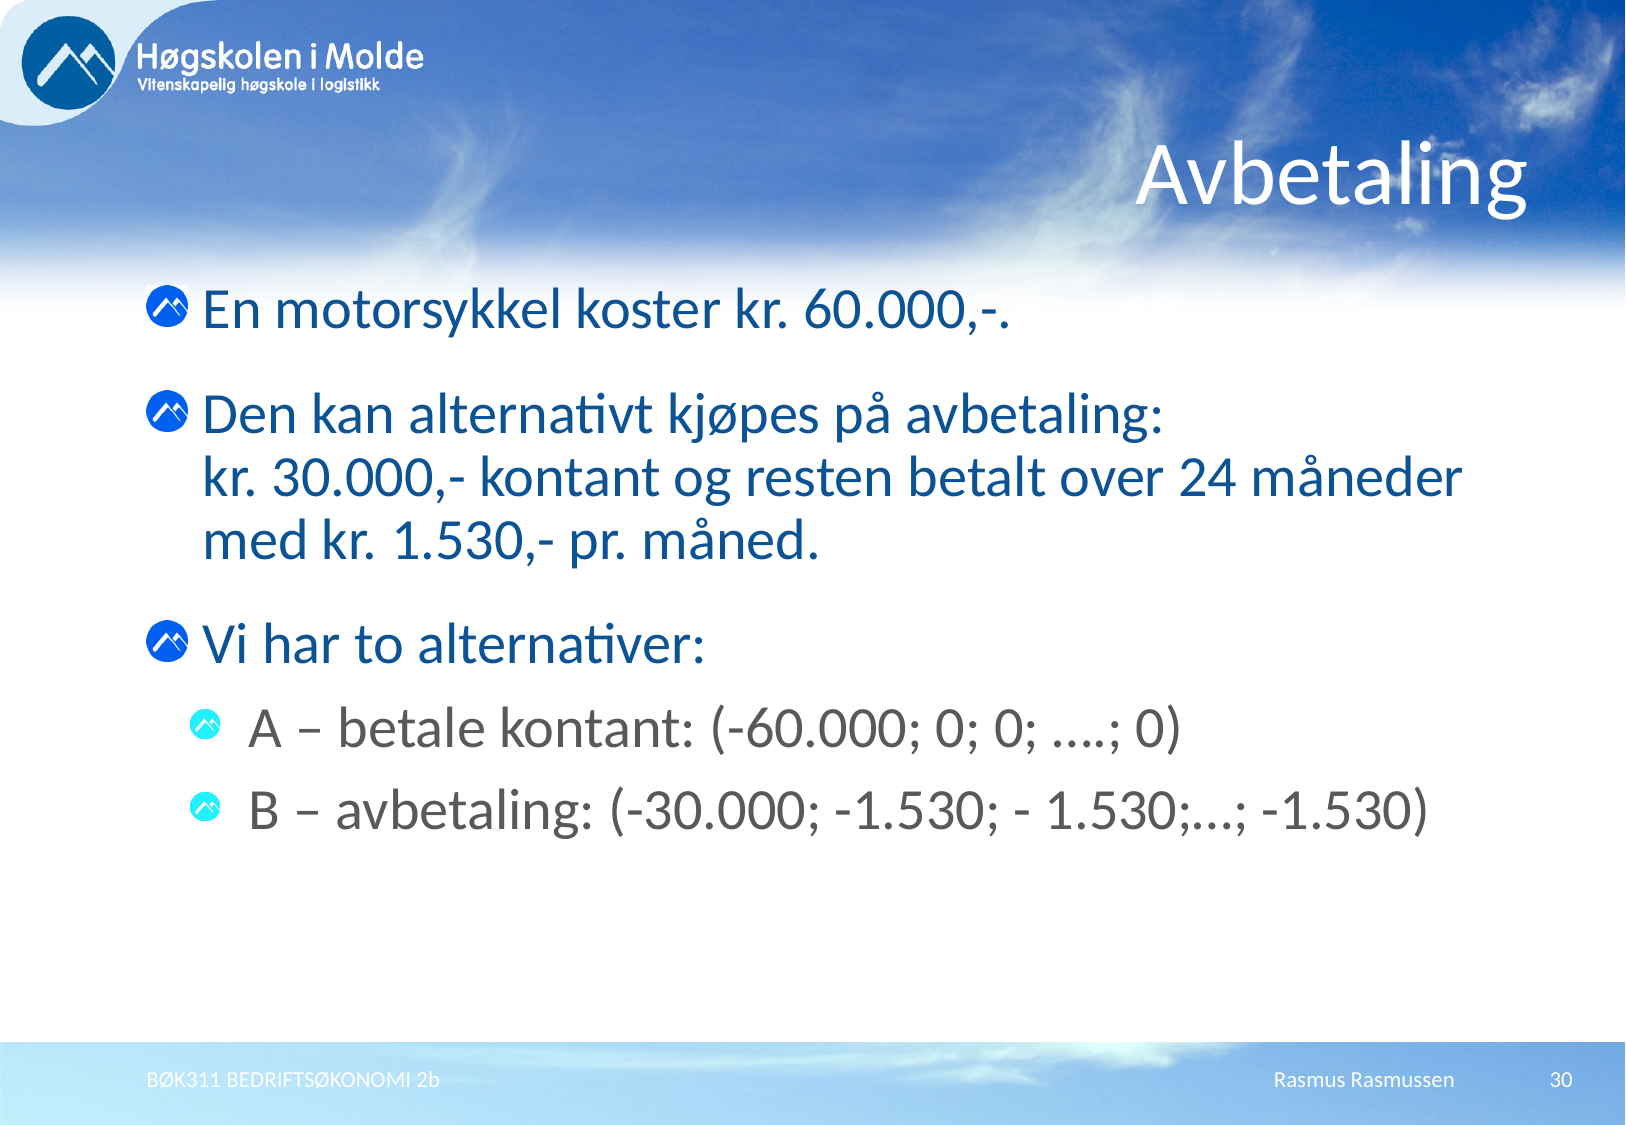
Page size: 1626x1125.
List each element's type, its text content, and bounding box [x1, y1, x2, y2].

picture [146, 390, 188, 432]
picture [0, 0, 1625, 310]
slide_number Rasmus Rasmussen [1166, 1048, 1471, 1109]
title Avbetaling [131, 105, 1544, 235]
picture [190, 709, 220, 739]
footer BØK311 BEDRIFTSØKONOMI 2b [131, 1048, 1166, 1109]
slide_number 30 [1493, 1048, 1588, 1109]
picture [190, 792, 220, 821]
picture [146, 620, 188, 662]
list En motorsykkel koster kr. 60.000,-. Den kan alternativt kjøpes på avbetaling: kr. 30.000,- kontant og resten betalt over 24 måneder med kr. 1.530,- pr. måned. Vi har to alternativer: A – betale kontant: (-60.000; 0; 0; ….; 0) B – avbetaling: (-30.000; -1.530; - 1.530;…; -1.530) [131, 270, 1494, 991]
picture [0, 1042, 1625, 1125]
picture [146, 285, 188, 327]
